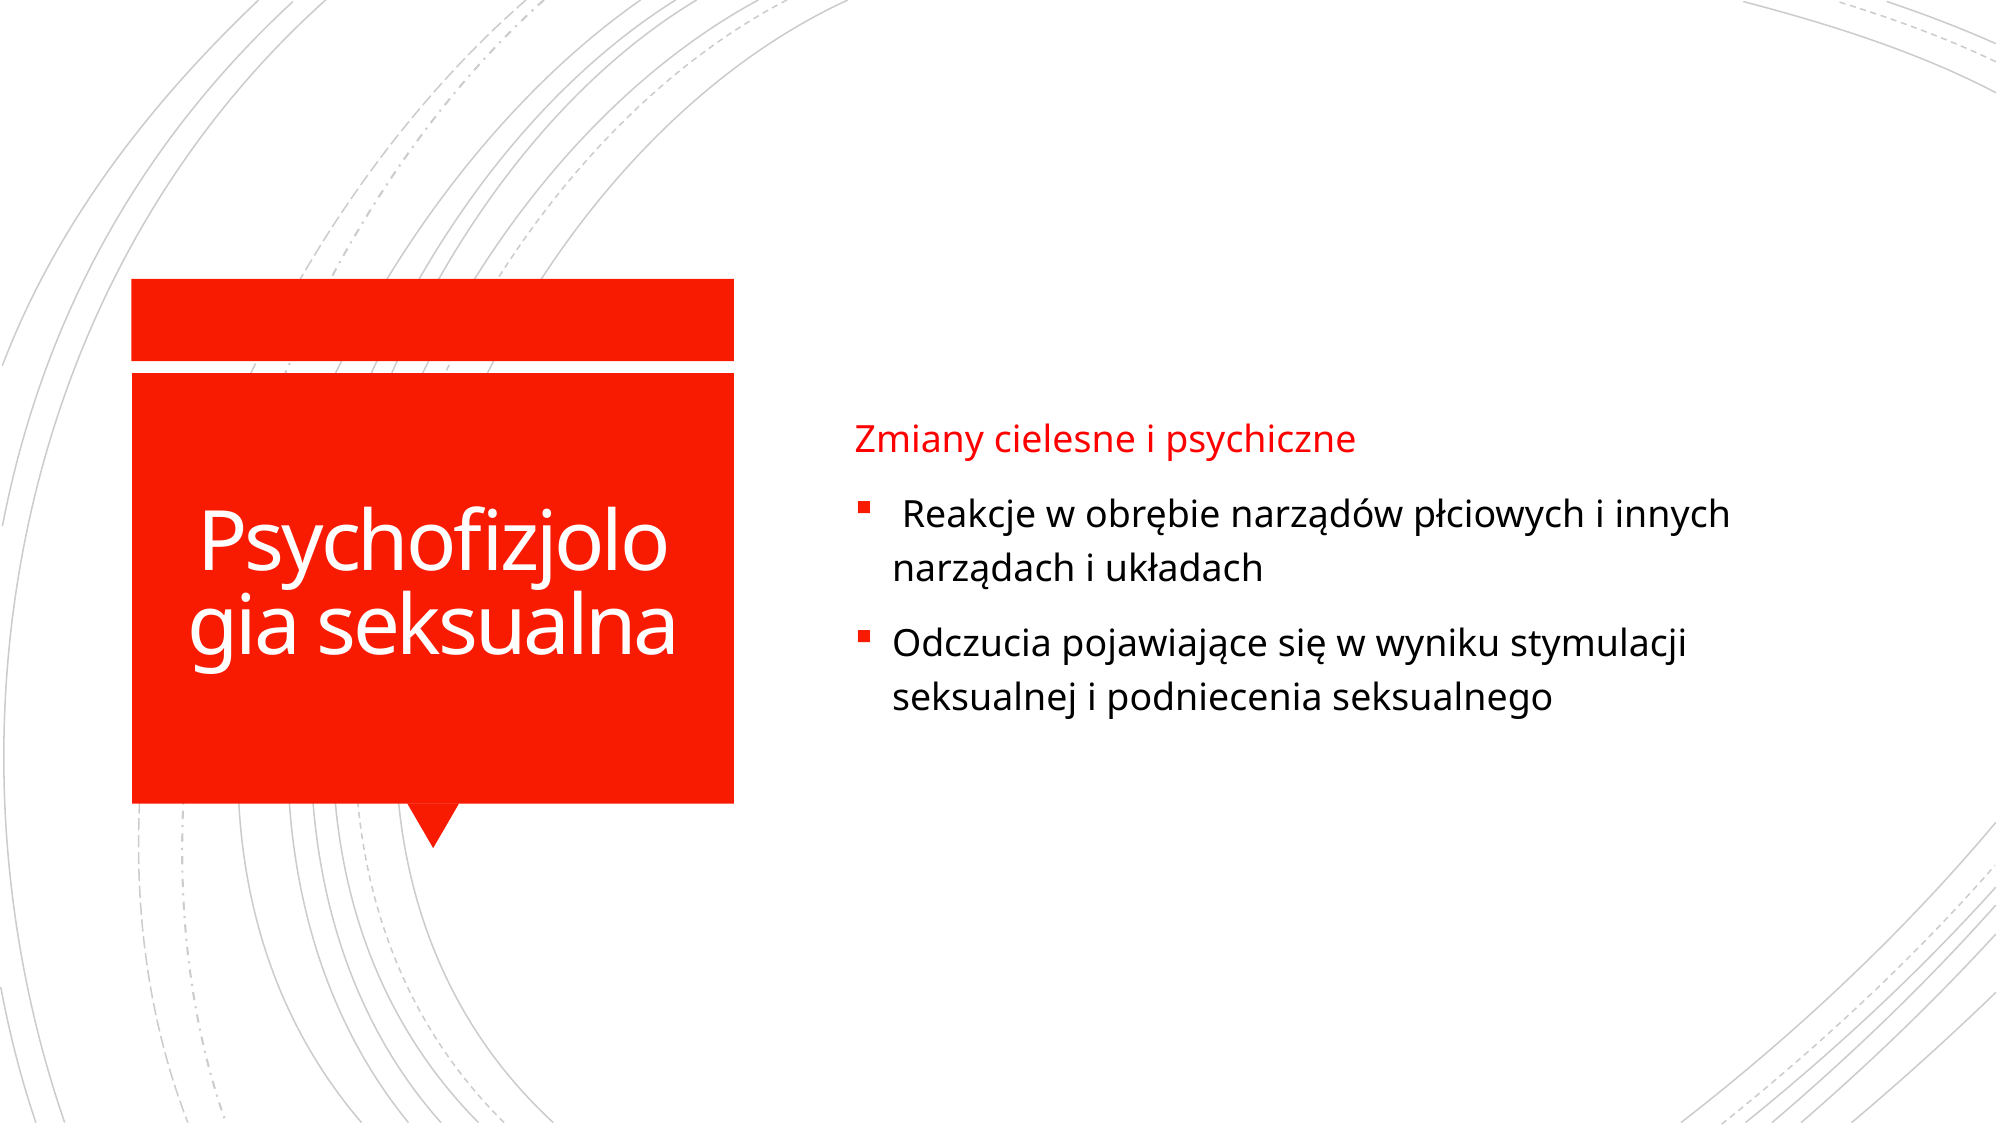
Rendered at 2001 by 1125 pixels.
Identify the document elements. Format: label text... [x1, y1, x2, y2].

title Psychofizjologia seksualna [145, 385, 720, 789]
list Zmiany cielesne i psychiczne Reakcje w obrębie narządów płciowych i innych narządach i układach Odczucia pojawiające się w wyniku stymulacji seksualnej i podniecenia seksualnego [839, 131, 1871, 993]
